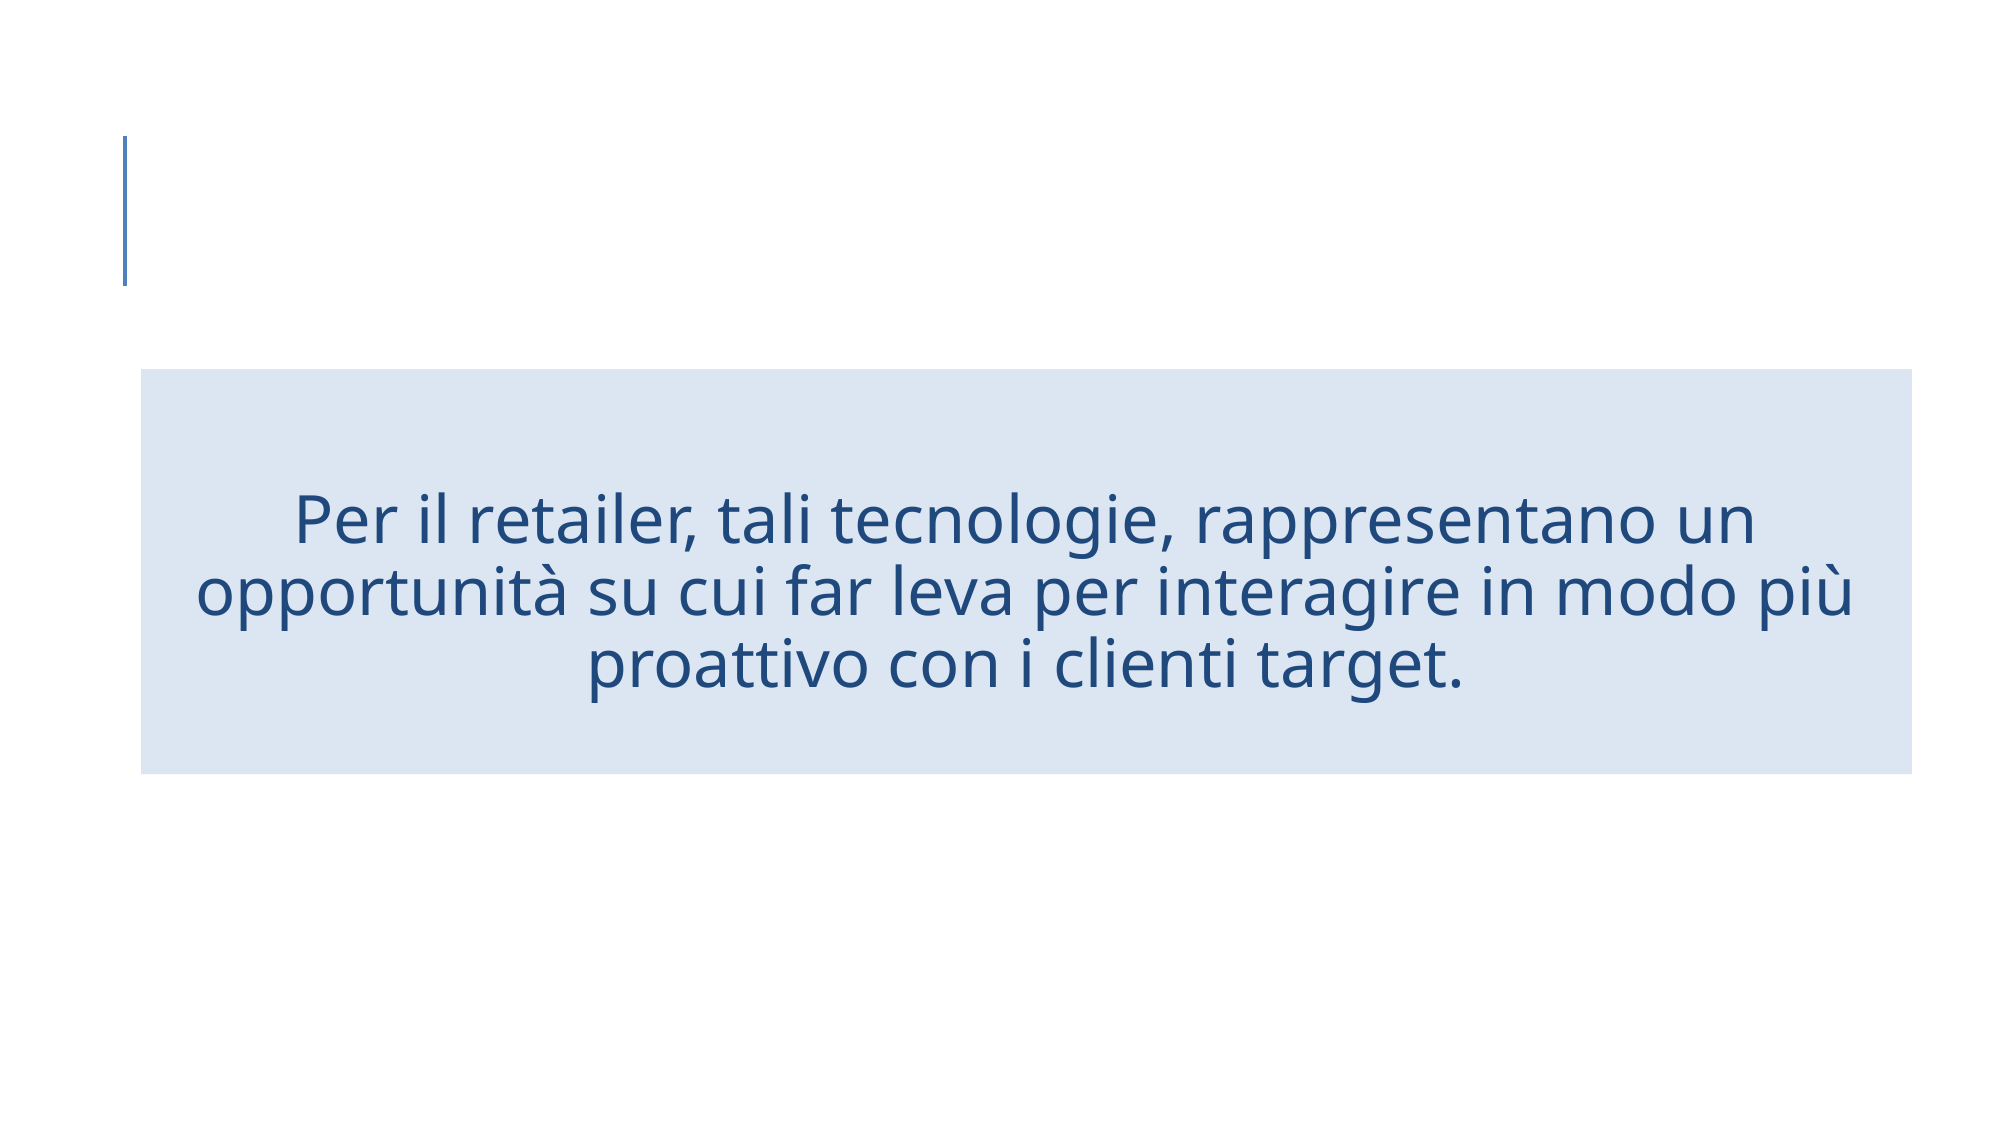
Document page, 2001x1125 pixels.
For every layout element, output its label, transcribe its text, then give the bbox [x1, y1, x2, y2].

list Per il retailer, tali tecnologie, rappresentano un opportunità su cui far leva per interagire in modo più proattivo con i clienti target. [141, 369, 1912, 775]
